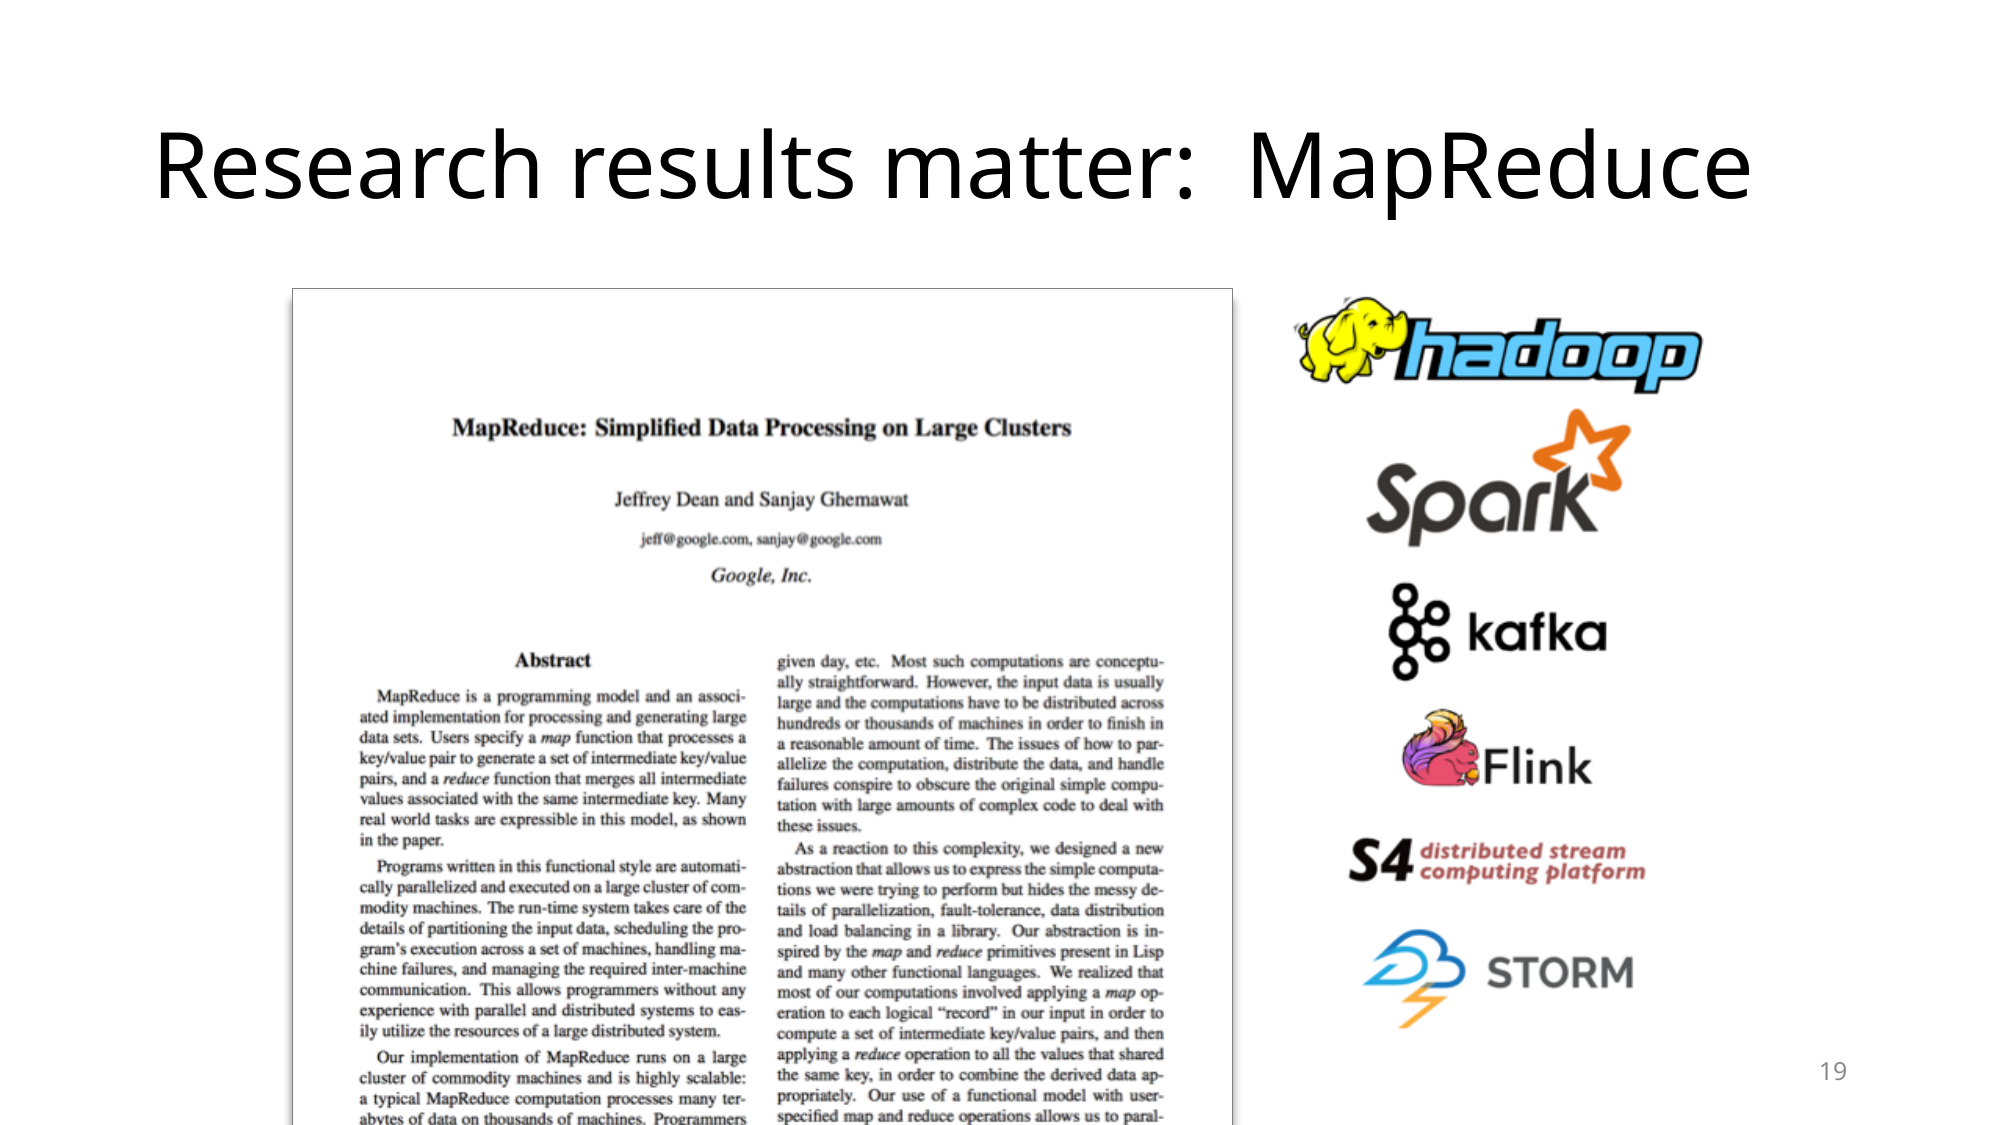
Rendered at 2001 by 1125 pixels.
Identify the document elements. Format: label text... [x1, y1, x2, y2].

picture [1281, 288, 1713, 1044]
slide_number 19 [1412, 1042, 1863, 1103]
title Research results matter: MapReduce [137, 59, 1863, 278]
picture [292, 288, 1233, 1125]
